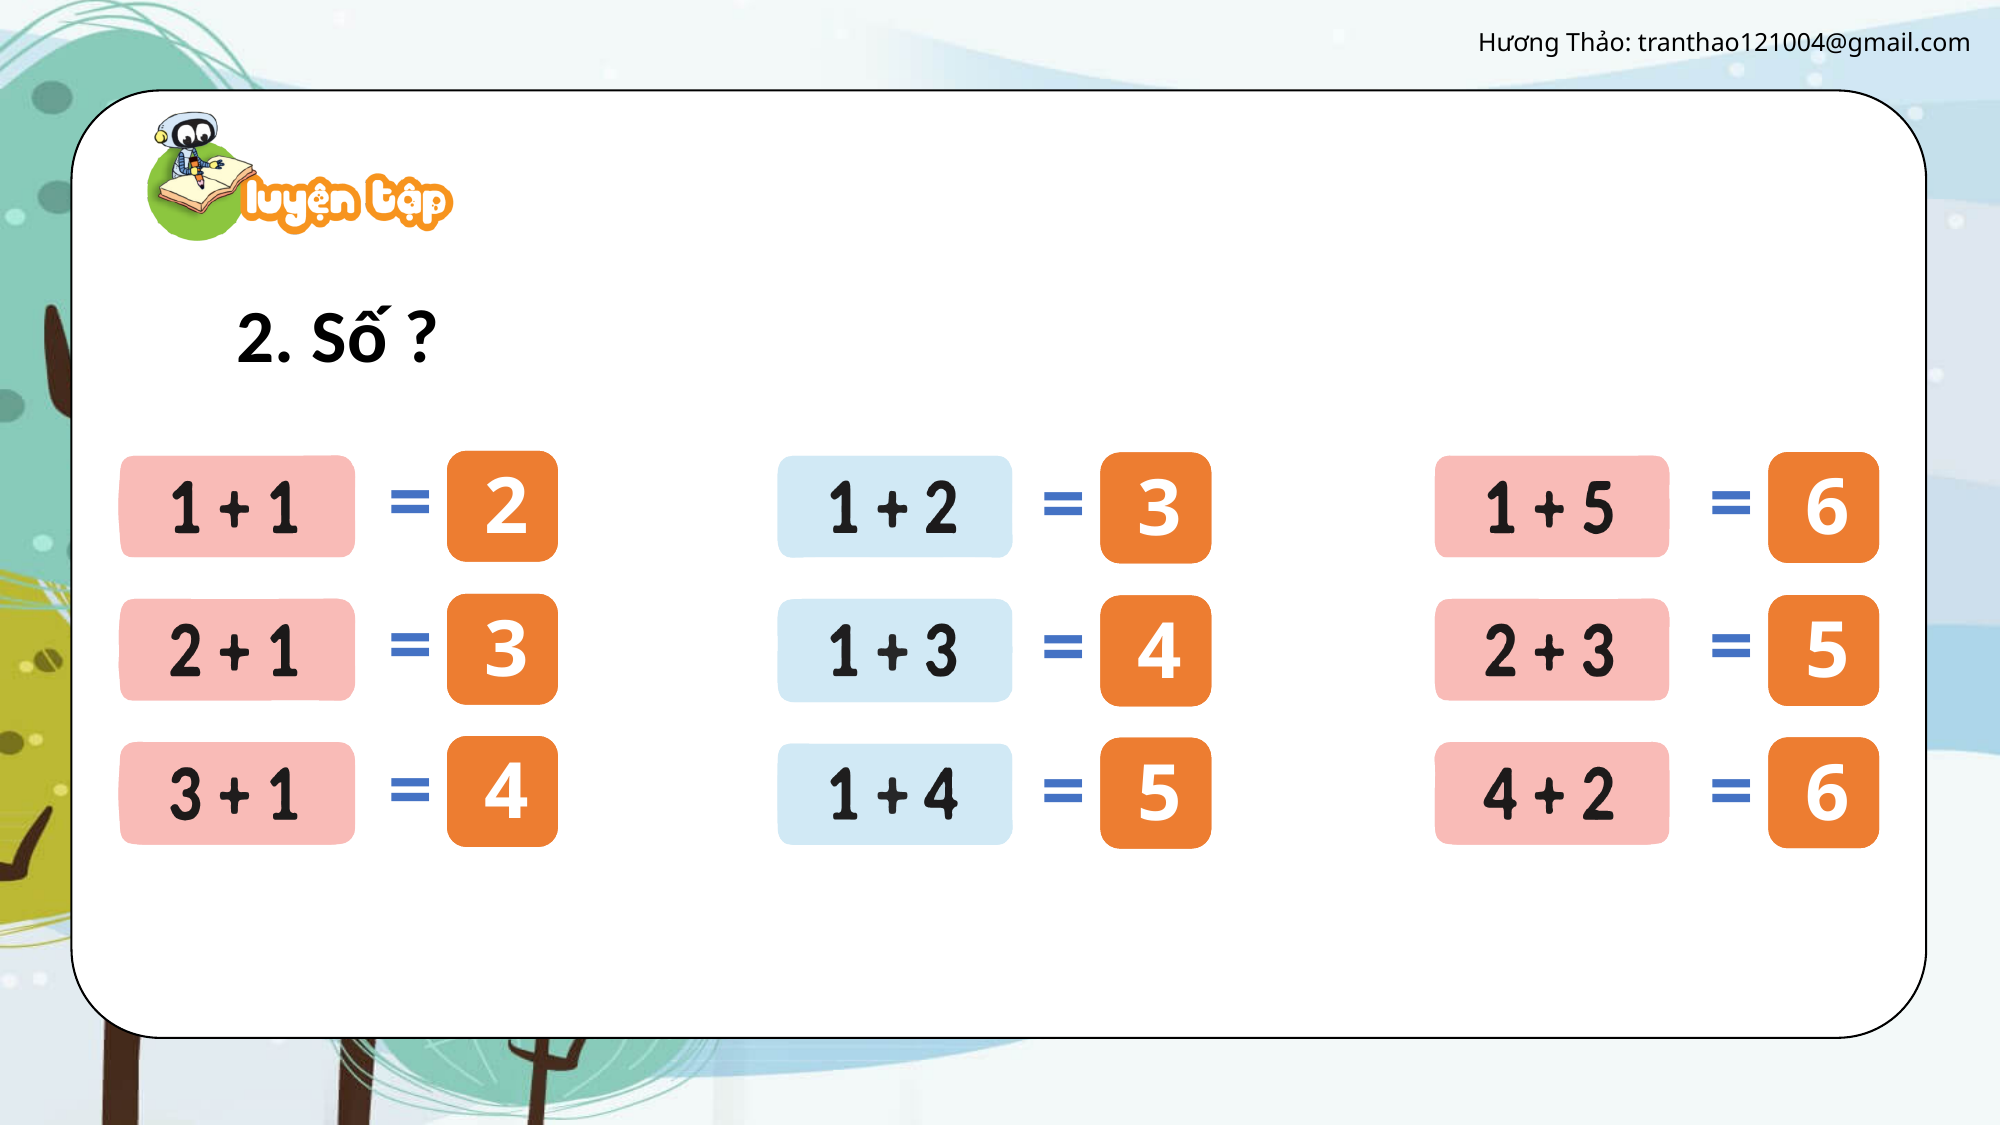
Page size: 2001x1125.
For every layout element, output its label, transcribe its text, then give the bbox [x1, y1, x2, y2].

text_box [448, 452, 557, 565]
text_box 2. Số ? [221, 280, 455, 385]
text_box = [1683, 599, 1769, 683]
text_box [1769, 738, 1878, 851]
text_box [1769, 596, 1878, 709]
picture [0, 0, 2000, 1125]
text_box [1101, 597, 1210, 709]
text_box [1101, 453, 1210, 566]
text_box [448, 595, 557, 708]
text_box = [1683, 743, 1769, 827]
text_box = [1683, 456, 1769, 540]
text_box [1769, 453, 1878, 566]
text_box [448, 737, 557, 850]
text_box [1101, 739, 1210, 851]
